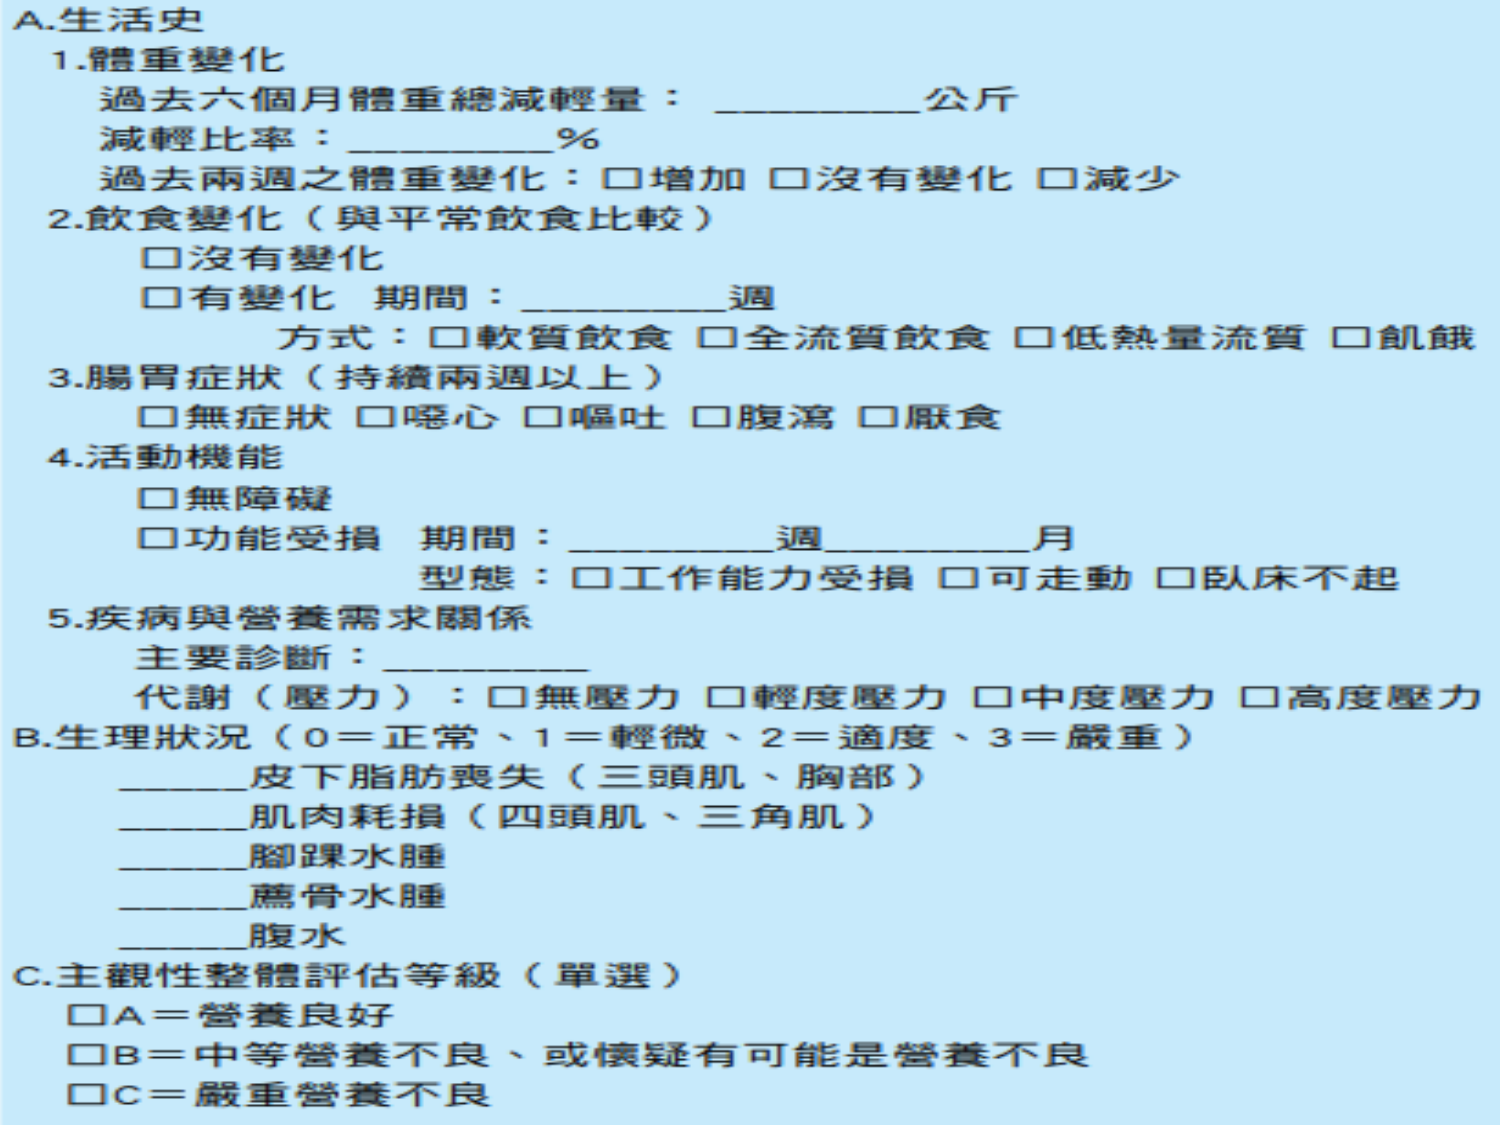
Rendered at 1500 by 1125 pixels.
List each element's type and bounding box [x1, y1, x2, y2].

list [0, 0, 1500, 1125]
